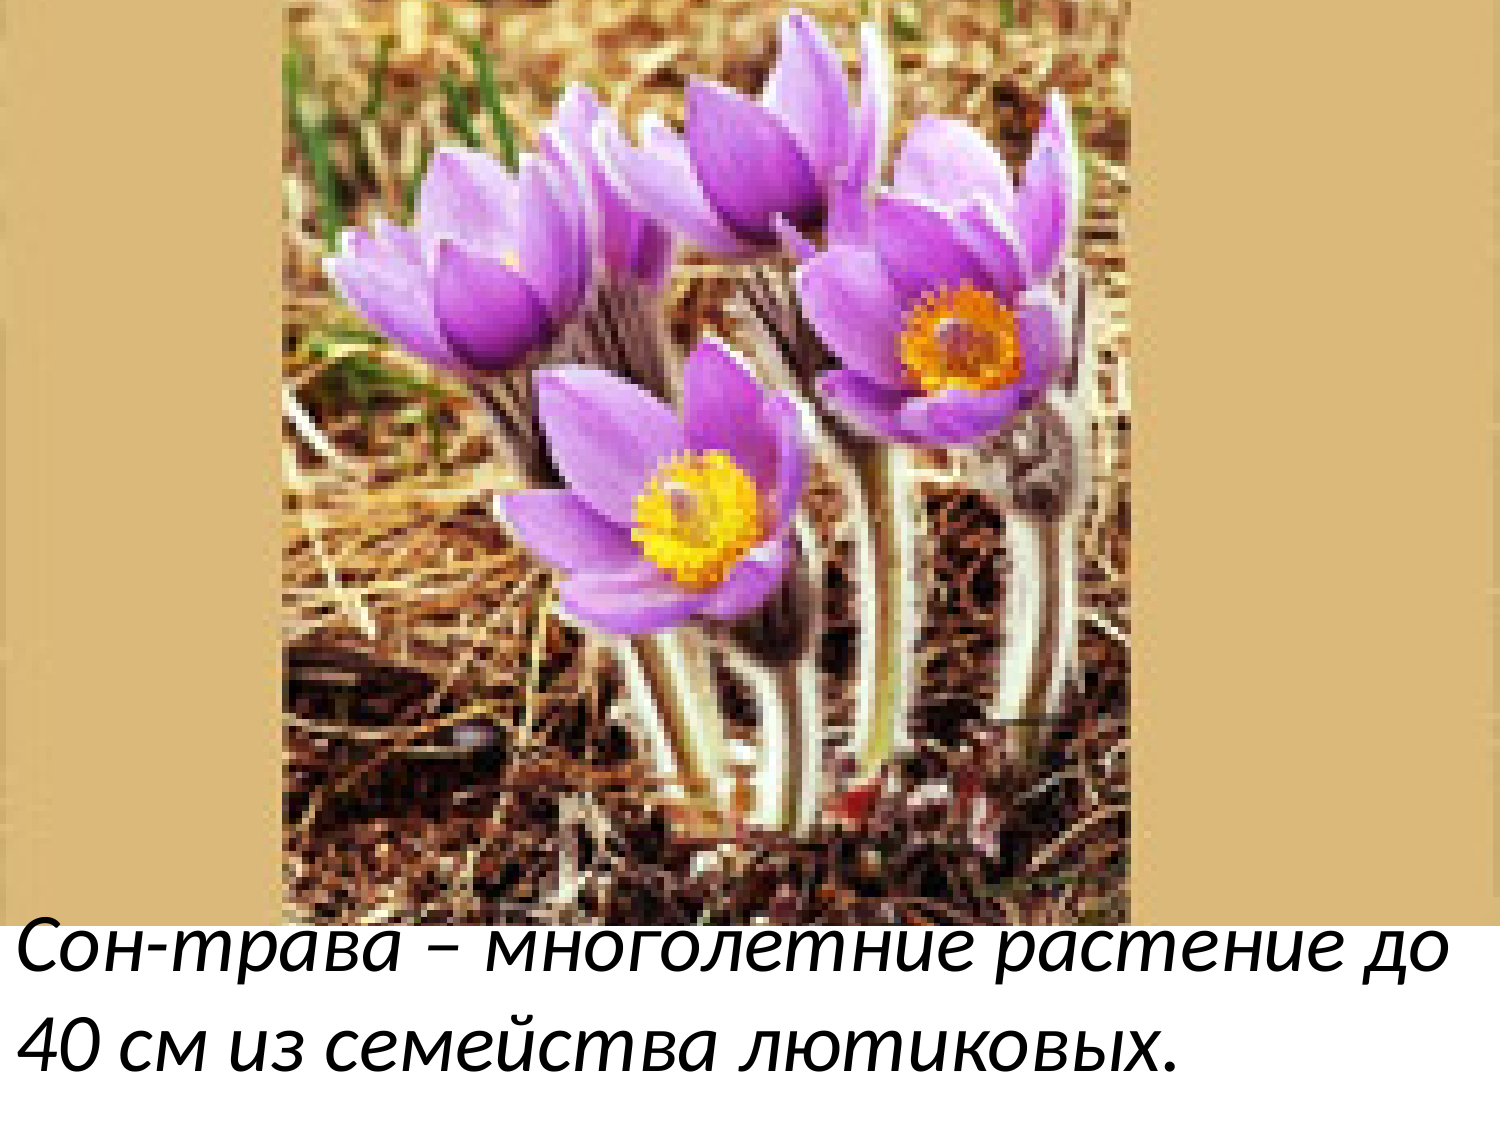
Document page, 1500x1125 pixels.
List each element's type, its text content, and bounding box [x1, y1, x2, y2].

picture [0, 0, 1500, 927]
list Сон-трава – многолетние растение до 40 см из семейства лютиковых. [0, 933, 1500, 1125]
